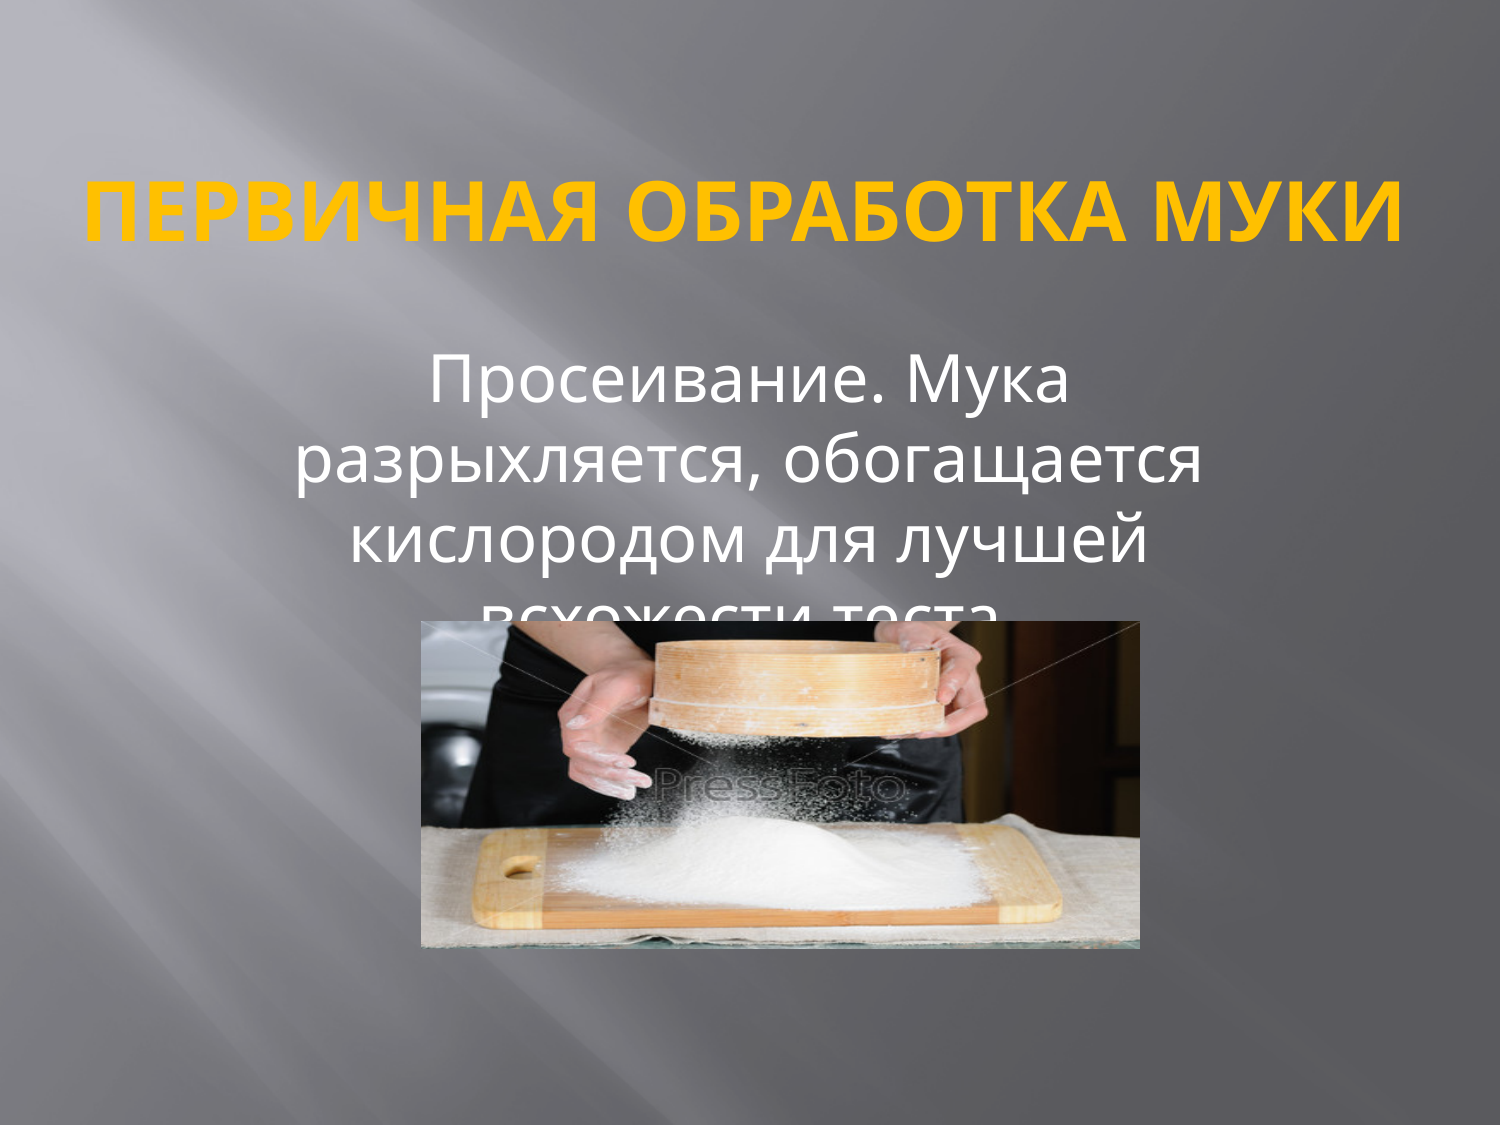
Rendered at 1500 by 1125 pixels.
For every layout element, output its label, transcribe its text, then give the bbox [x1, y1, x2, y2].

subtitle Просеивание. Мука разрыхляется, обогащается кислородом для лучшей всхожести теста. [225, 328, 1275, 834]
picture [421, 620, 1140, 949]
title Первичная обработка муки [69, 82, 1420, 258]
